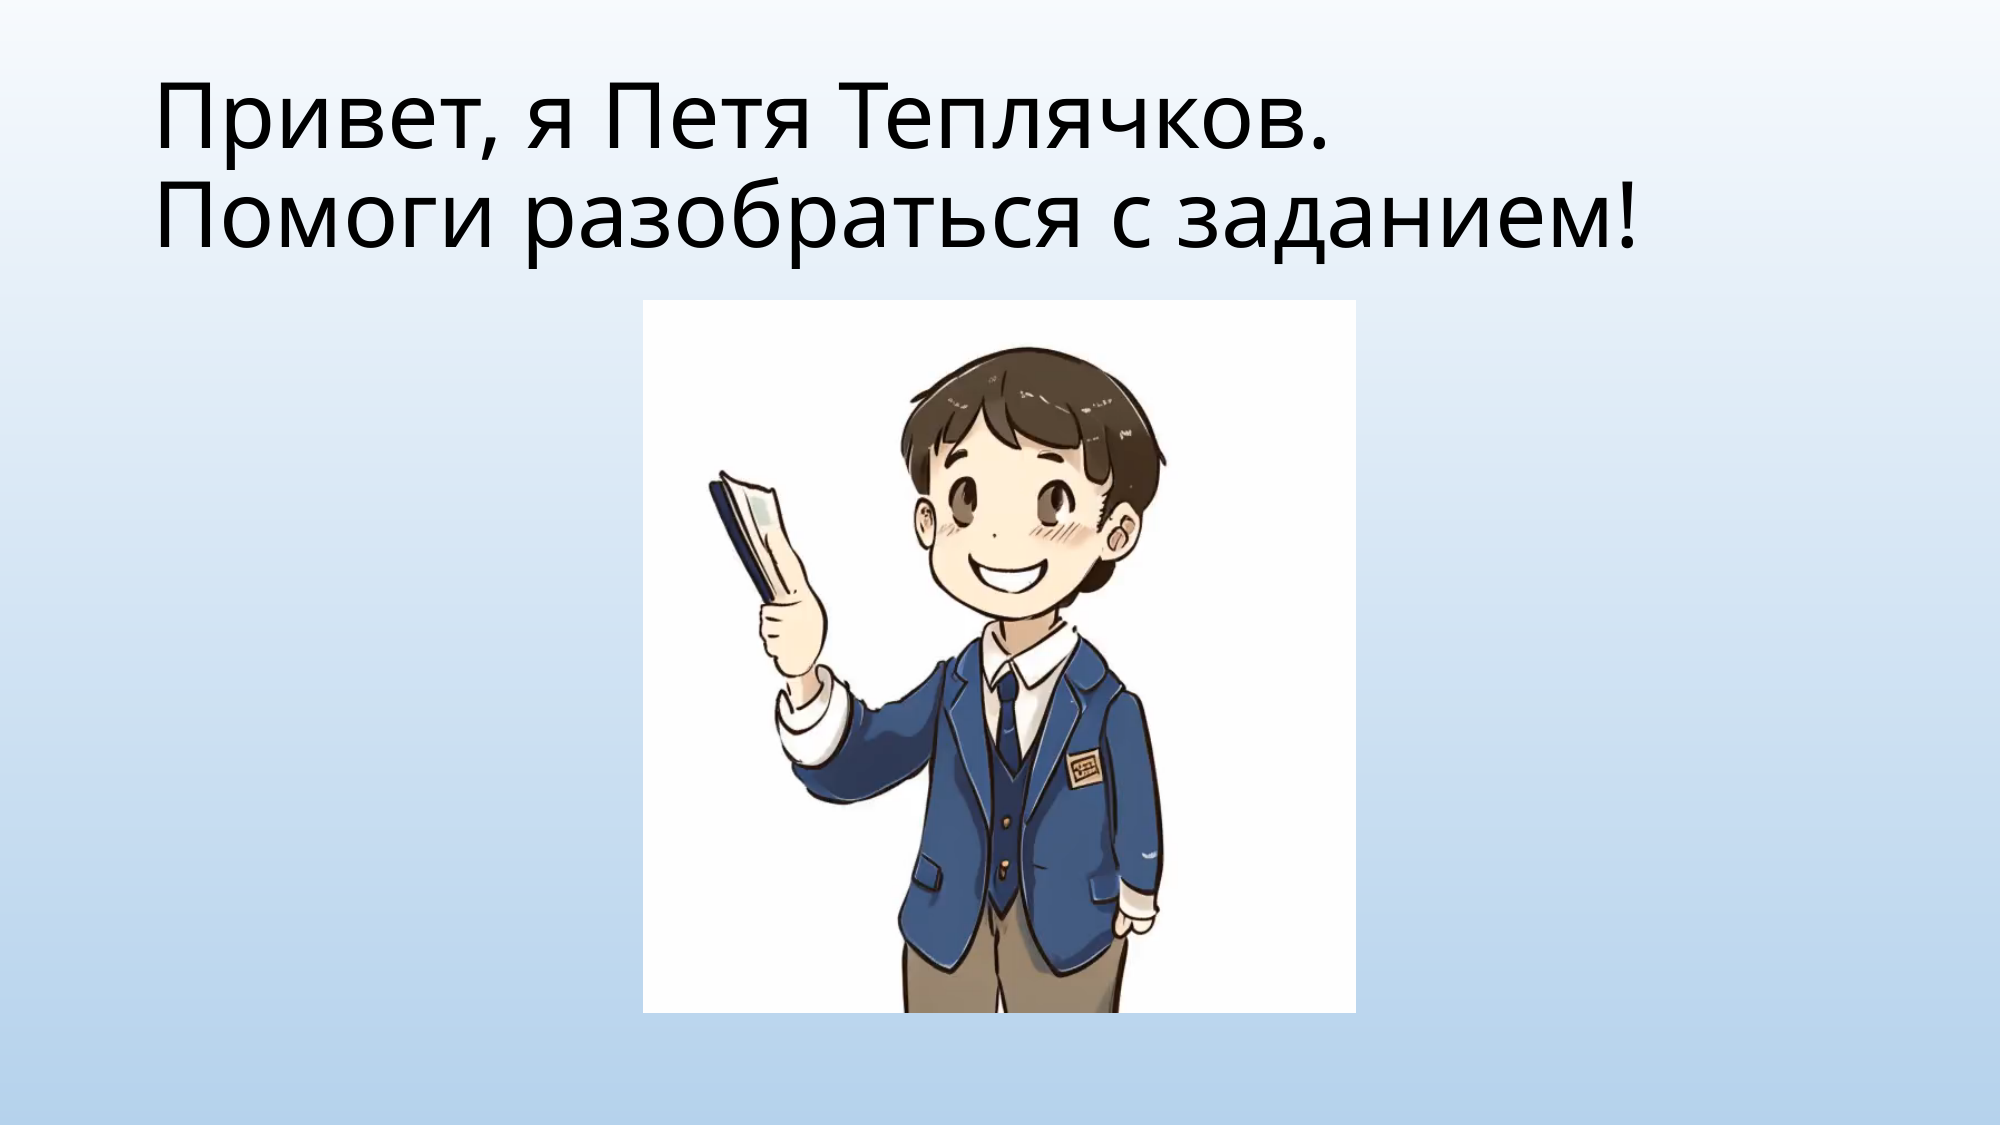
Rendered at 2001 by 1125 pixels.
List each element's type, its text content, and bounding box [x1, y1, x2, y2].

title Привет, я Петя Теплячков. Помоги разобраться с заданием! [137, 59, 1863, 278]
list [642, 299, 1357, 1014]
